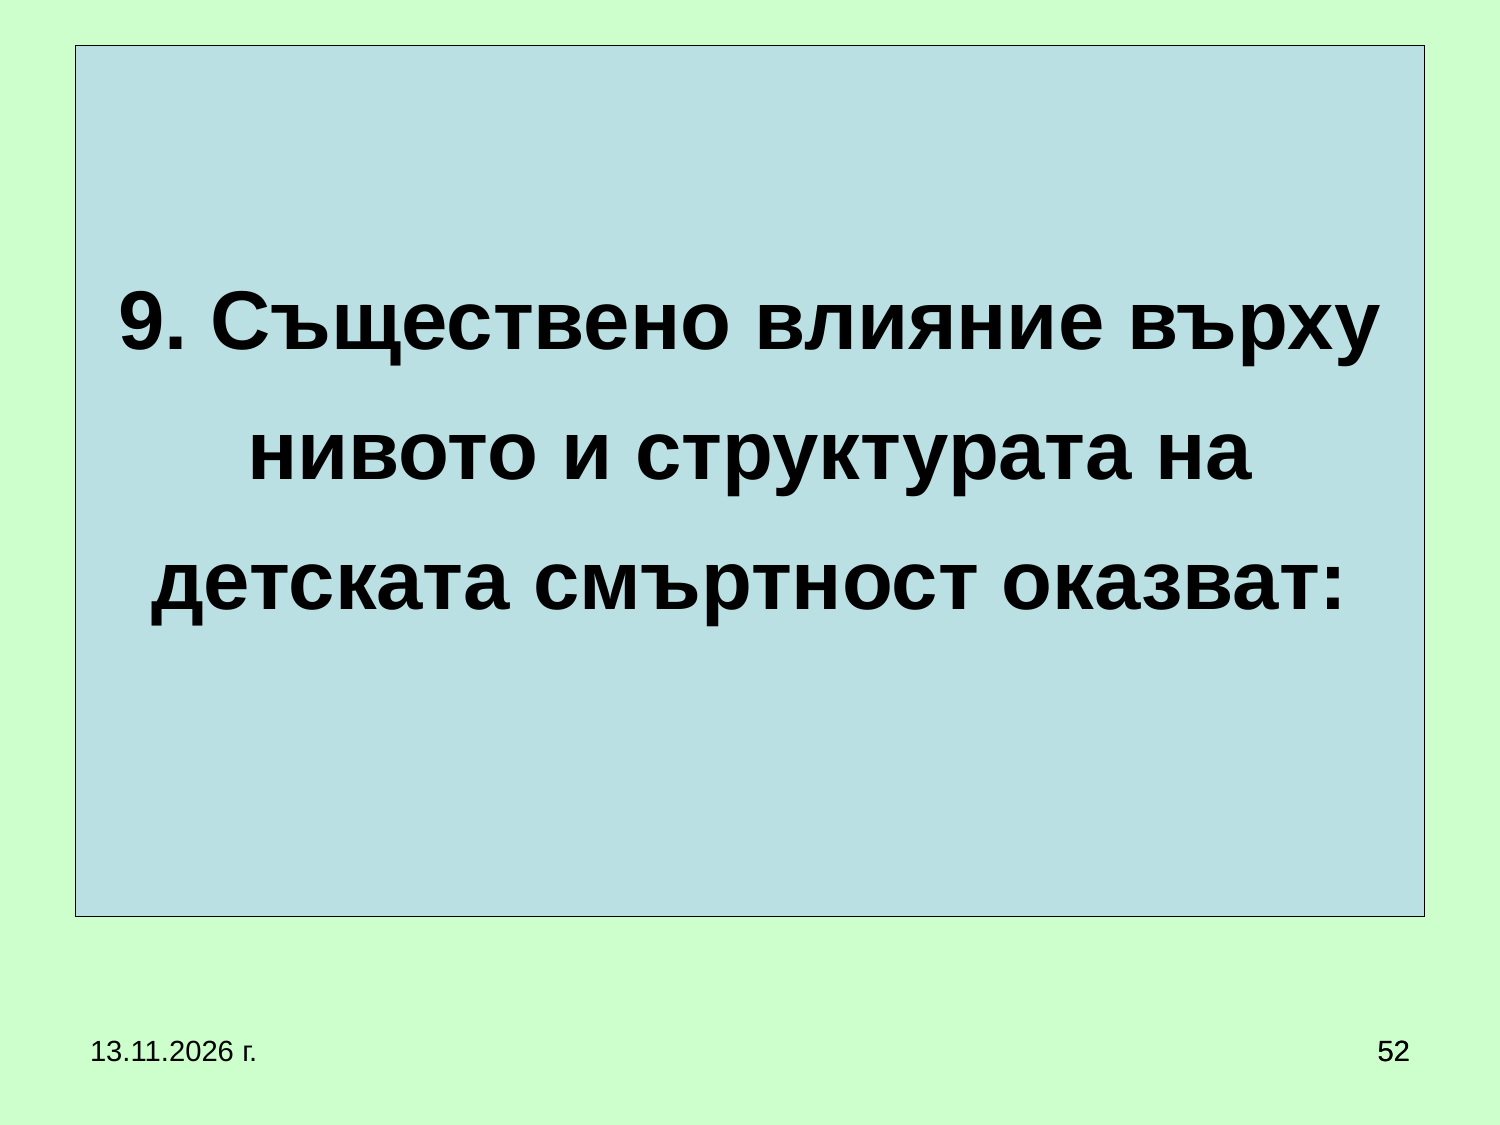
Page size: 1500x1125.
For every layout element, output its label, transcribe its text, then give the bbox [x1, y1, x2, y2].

title 9. Съществено влияние върху нивото и структурата на детската смъртност оказват: [75, 45, 1425, 917]
text_box 52 [1074, 1024, 1425, 1103]
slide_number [75, 1024, 425, 1103]
